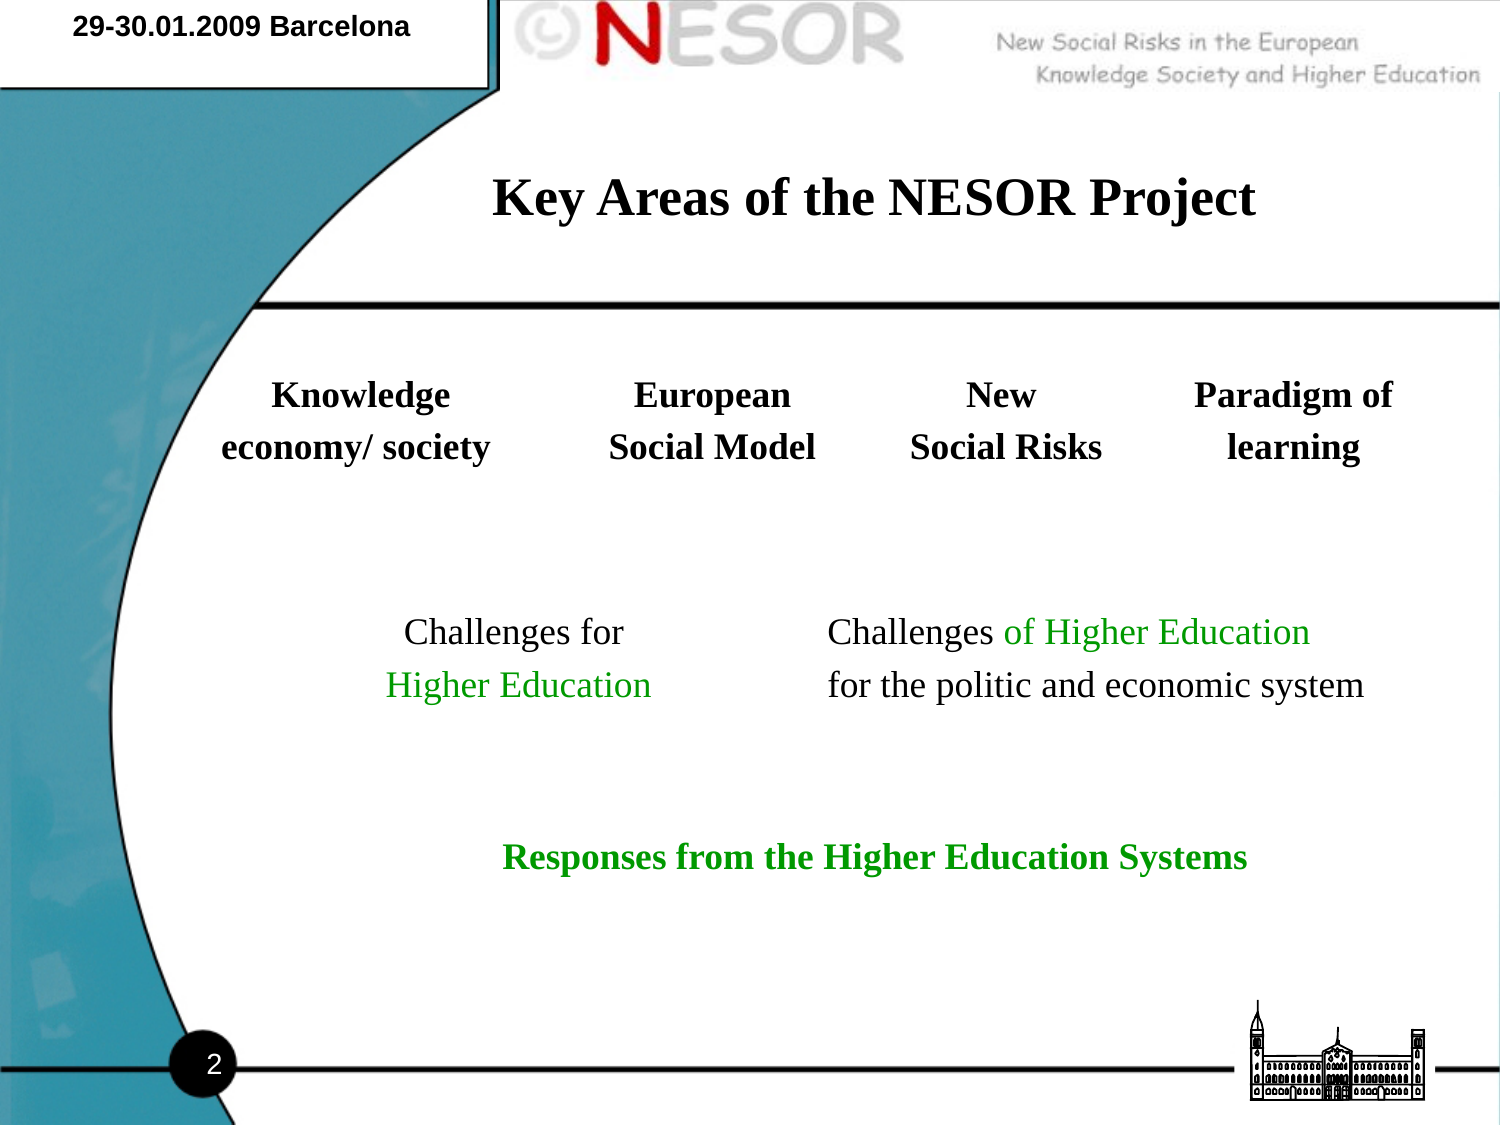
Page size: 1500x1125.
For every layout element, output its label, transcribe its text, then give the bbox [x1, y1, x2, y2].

text_box European Social Model [562, 362, 863, 488]
text_box New Social Risks [875, 362, 1138, 500]
text_box Challenges of Higher Education for the politic and economic system [812, 600, 1388, 713]
list Knowledge economy/ society [187, 362, 526, 488]
picture [0, 0, 1500, 1125]
text_box Paradigm of learning [1162, 362, 1425, 500]
text_box Challenges for Higher Education [275, 600, 763, 725]
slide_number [0, 0, 488, 88]
text_box Responses from the Higher Education Systems [487, 824, 1313, 900]
slide_number 2 [137, 1037, 238, 1113]
title Key Areas of the NESOR Project [237, 99, 1500, 288]
